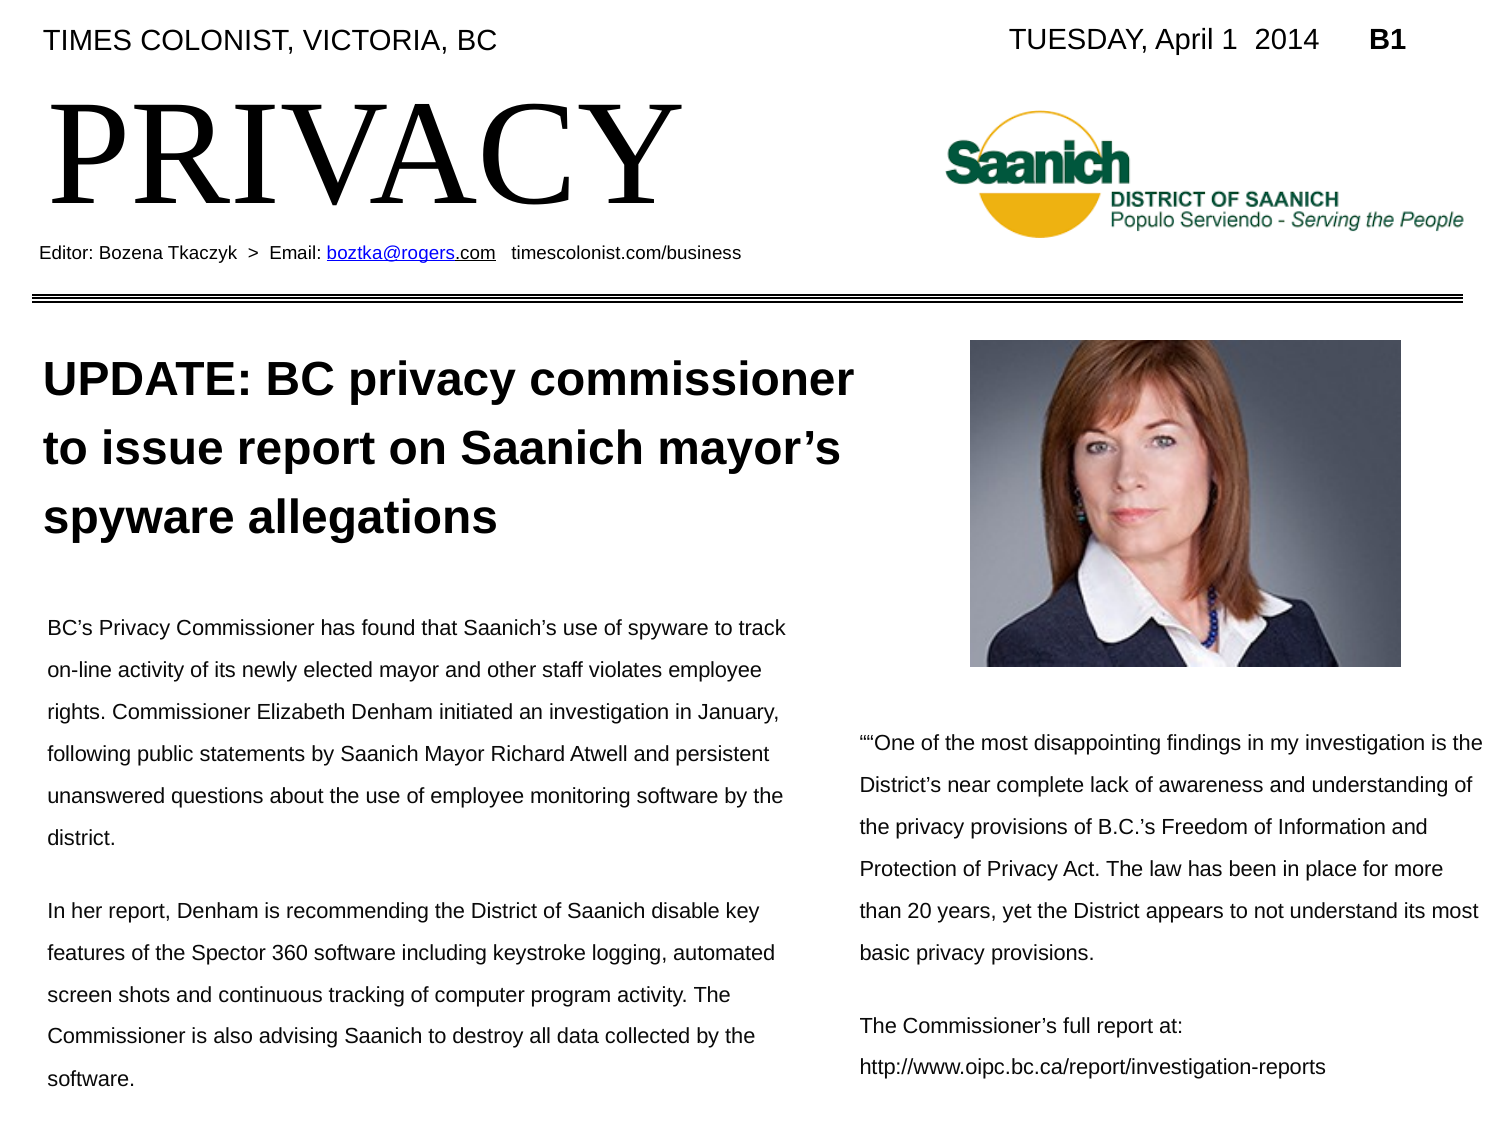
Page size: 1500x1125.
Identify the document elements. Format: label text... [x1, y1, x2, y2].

text_box Editor: Bozena Tkaczyk > Email: boztka@rogers.com timescolonist.com/business [24, 221, 1449, 282]
text_box ““One of the most disappointing findings in my investigation is the District’s near complete lack of awareness and understanding of the privacy provisions of B.C.’s Freedom of Information and Protection of Privacy Act. The law has been in place for more than 20 years, yet the District appears to not understand its most basic privacy provisions. The Commissioner’s full report at: http://www.oipc.bc.ca/report/investigation-reports [844, 705, 1500, 1103]
picture [970, 340, 1401, 668]
text_box UPDATE: BC privacy commissioner to issue report on Saanich mayor’s spyware allegations [27, 328, 890, 390]
text_box BC’s Privacy Commissioner has found that Saanich’s use of spyware to track on-line activity of its newly elected mayor and other staff violates employee rights. Commissioner Elizabeth Denham initiated an investigation in January, following public statements by Saanich Mayor Richard Atwell and persistent unanswered questions about the use of employee monitoring software by the district. In her report, Denham is recommending the District of Saanich disable key features of the Spector 360 software including keystroke logging, automated screen shots and continuous tracking of computer program activity. The Commissioner is also advising Saanich to destroy all data collected by the software. [32, 554, 811, 1125]
text_box PRIVACY [32, 49, 1195, 221]
text_box TIMES COLONIST, VICTORIA, BC [27, 8, 631, 69]
picture [944, 110, 1465, 239]
text_box TUESDAY, April 1 2014 B1 [993, 7, 1500, 68]
